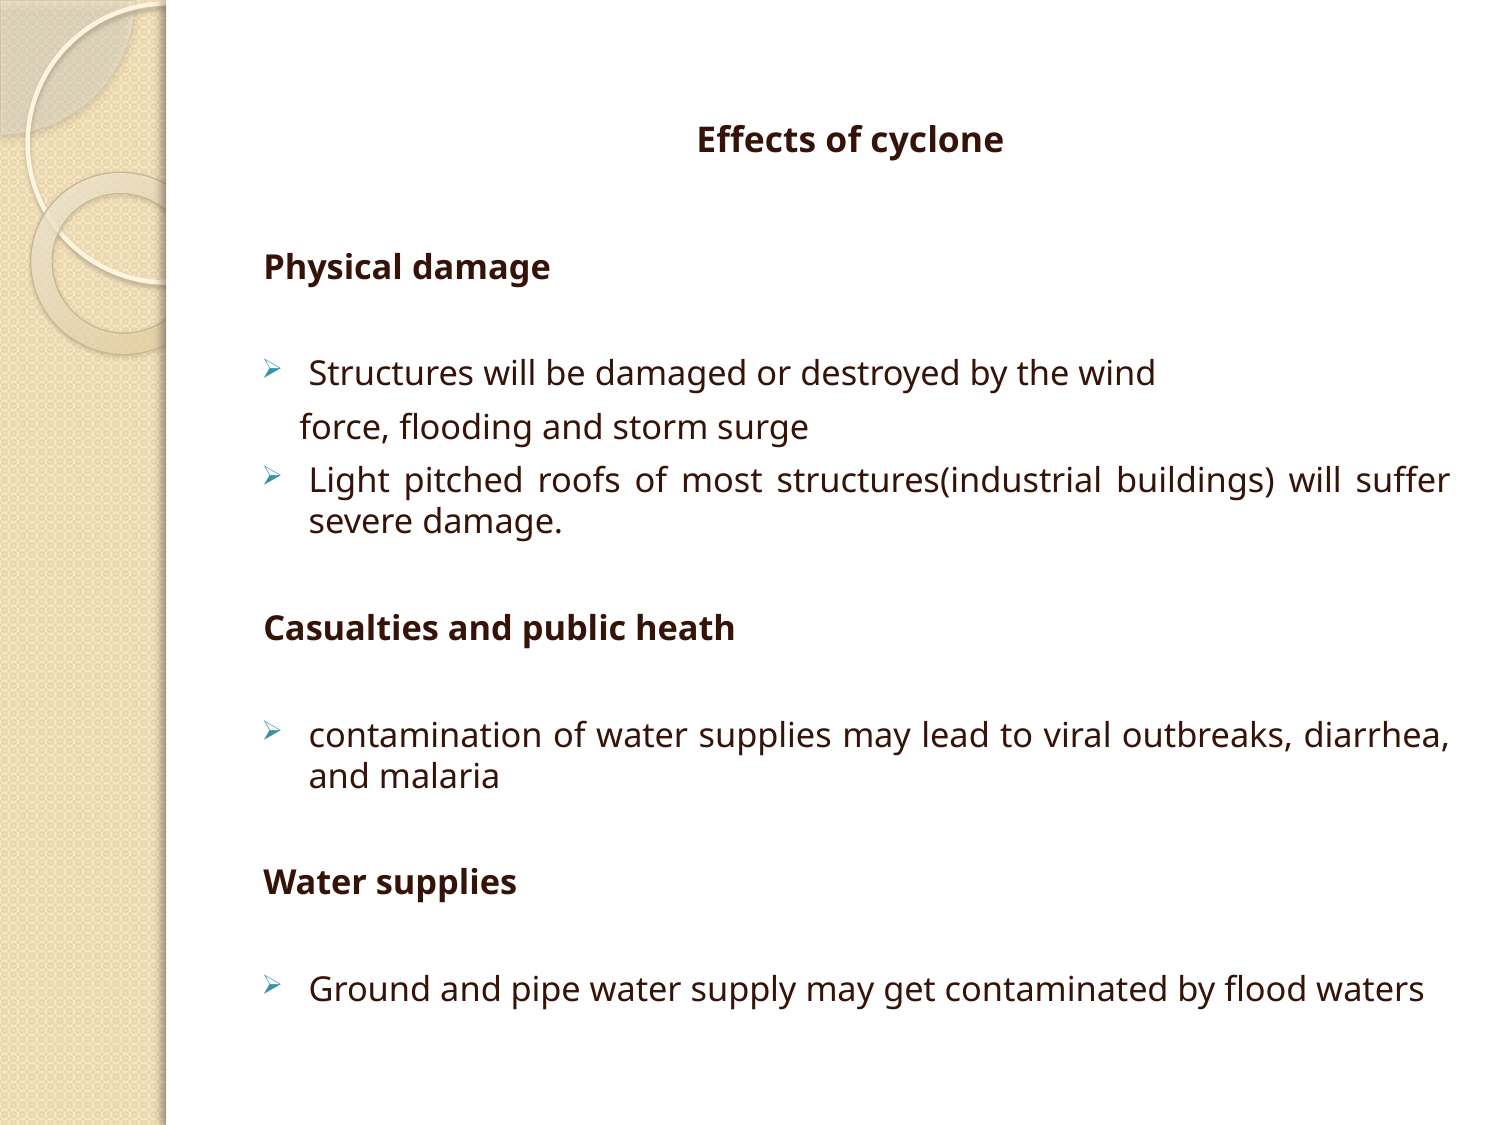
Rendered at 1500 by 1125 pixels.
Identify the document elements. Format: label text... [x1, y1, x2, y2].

title Effects of cyclone [235, 45, 1466, 233]
list Physical damage Structures will be damaged or destroyed by the wind force, flooding and storm surge Light pitched roofs of most structures(industrial buildings) will suffer severe damage. Casualties and public heath contamination of water supplies may lead to viral outbreaks, diarrhea, and malaria Water supplies Ground and pipe water supply may get contaminated by flood waters [235, 237, 1466, 1025]
